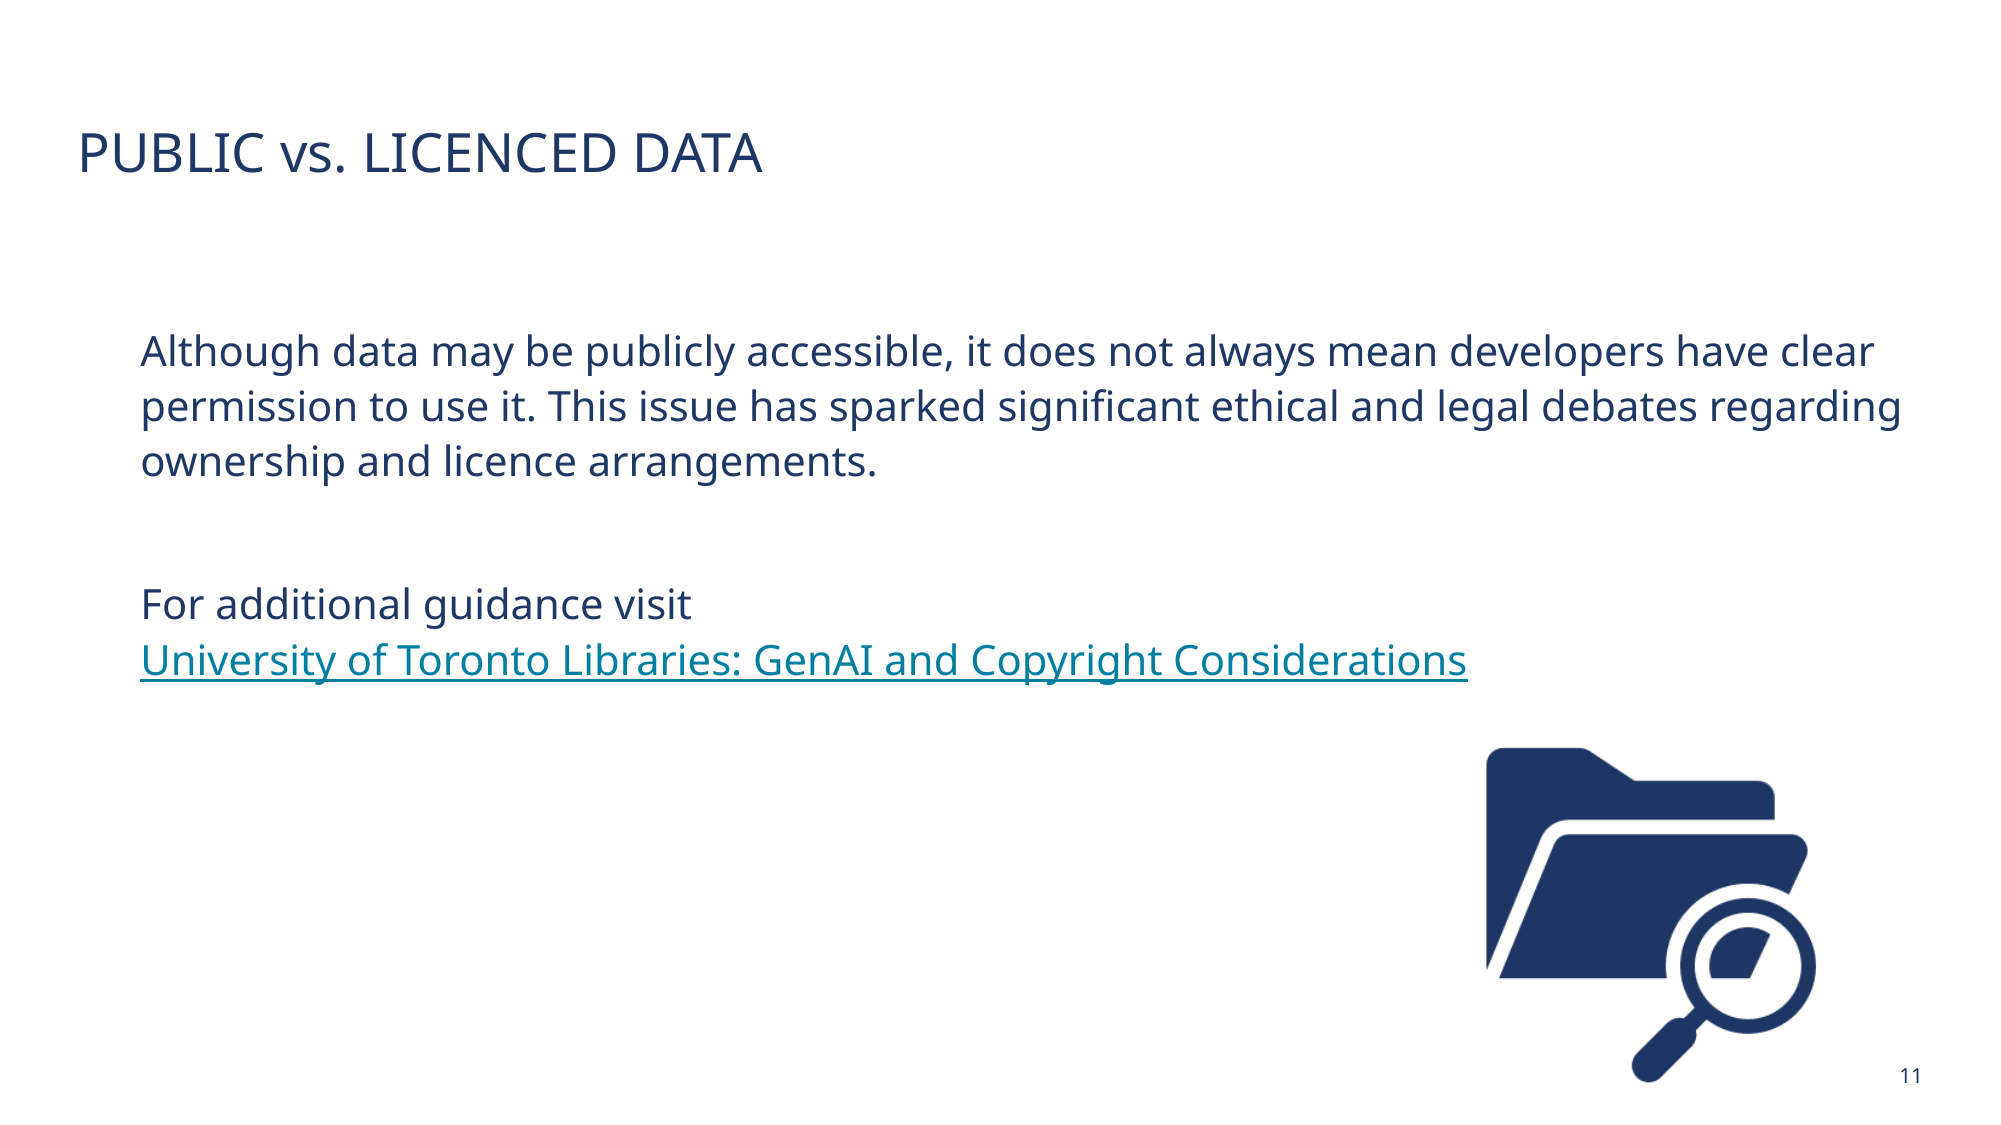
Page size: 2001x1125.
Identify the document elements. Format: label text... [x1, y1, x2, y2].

picture [1414, 660, 1879, 1125]
title Public vs. licenced data [62, 117, 1938, 281]
slide_number 11 [1879, 1055, 1938, 1098]
list Although data may be publicly accessible, it does not always mean developers have clear permission to use it. This issue has sparked significant ethical and legal debates regarding ownership and licence arrangements. For additional guidance visit University of Toronto Libraries: GenAI and Copyright Considerations [125, 311, 2000, 1032]
